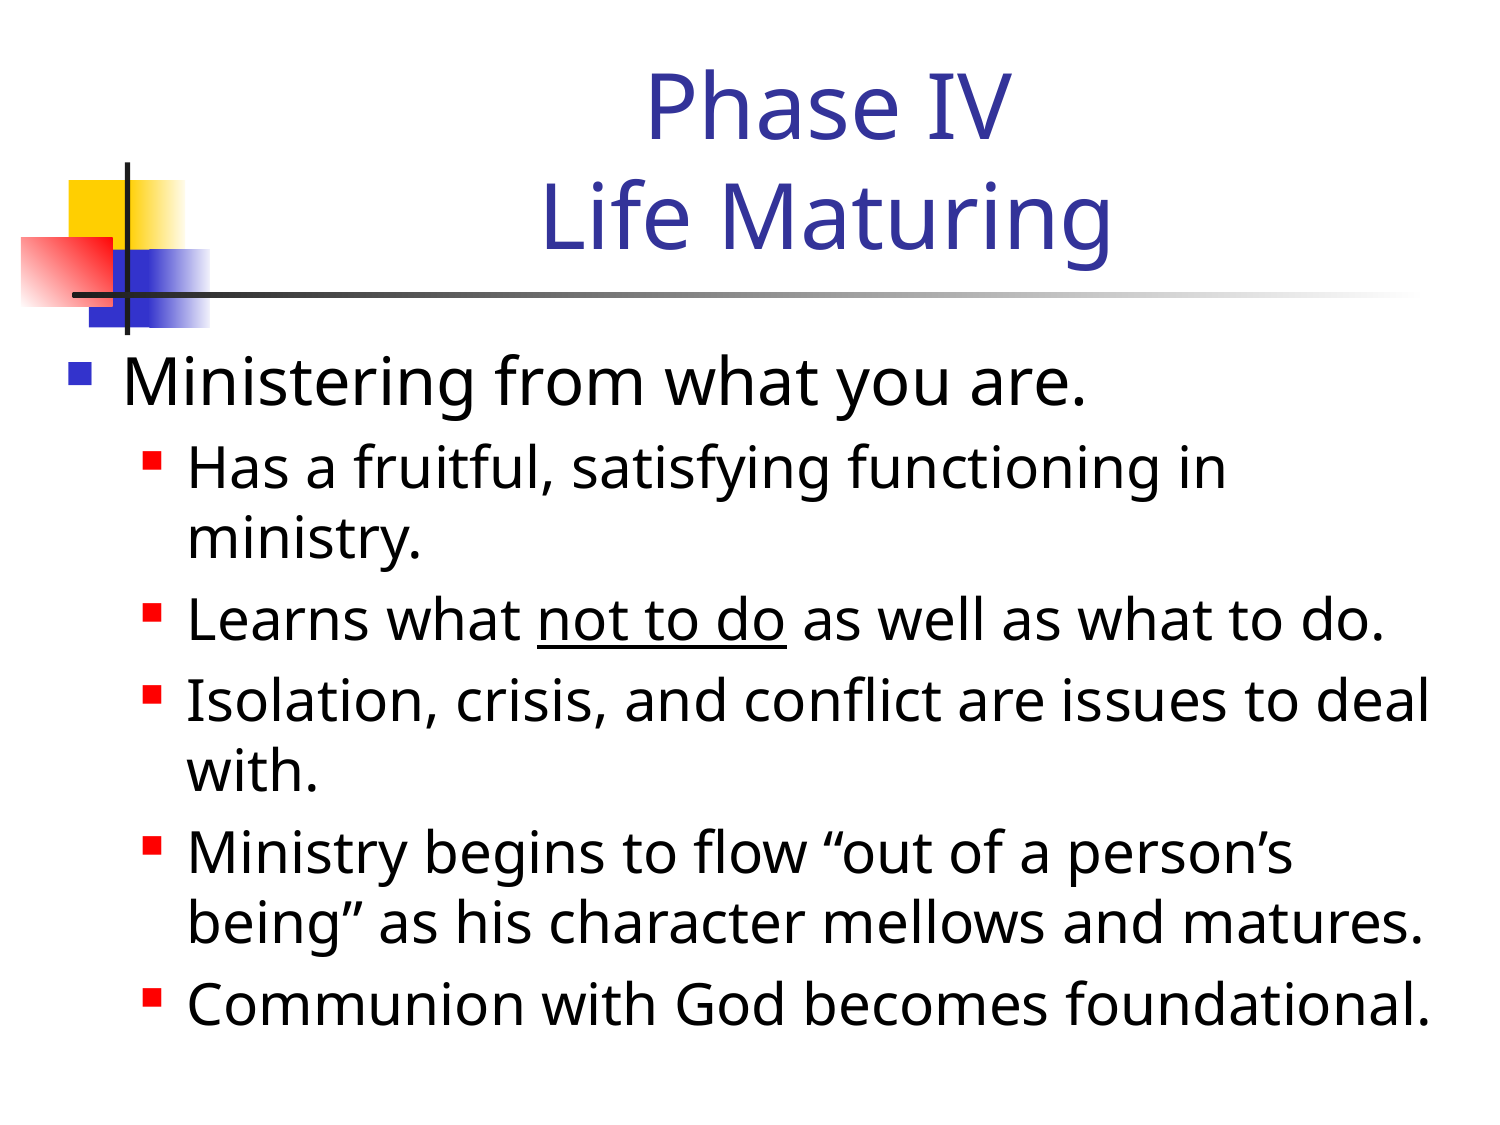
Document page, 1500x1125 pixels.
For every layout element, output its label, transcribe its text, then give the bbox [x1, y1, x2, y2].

list Ministering from what you are. Has a fruitful, satisfying functioning in ministry. Learns what not to do as well as what to do. Isolation, crisis, and conflict are issues to deal with. Ministry begins to flow “out of a person’s being” as his character mellows and matures. Communion with God becomes foundational. [50, 331, 1469, 1006]
title Phase IV Life Maturing [188, 35, 1468, 275]
